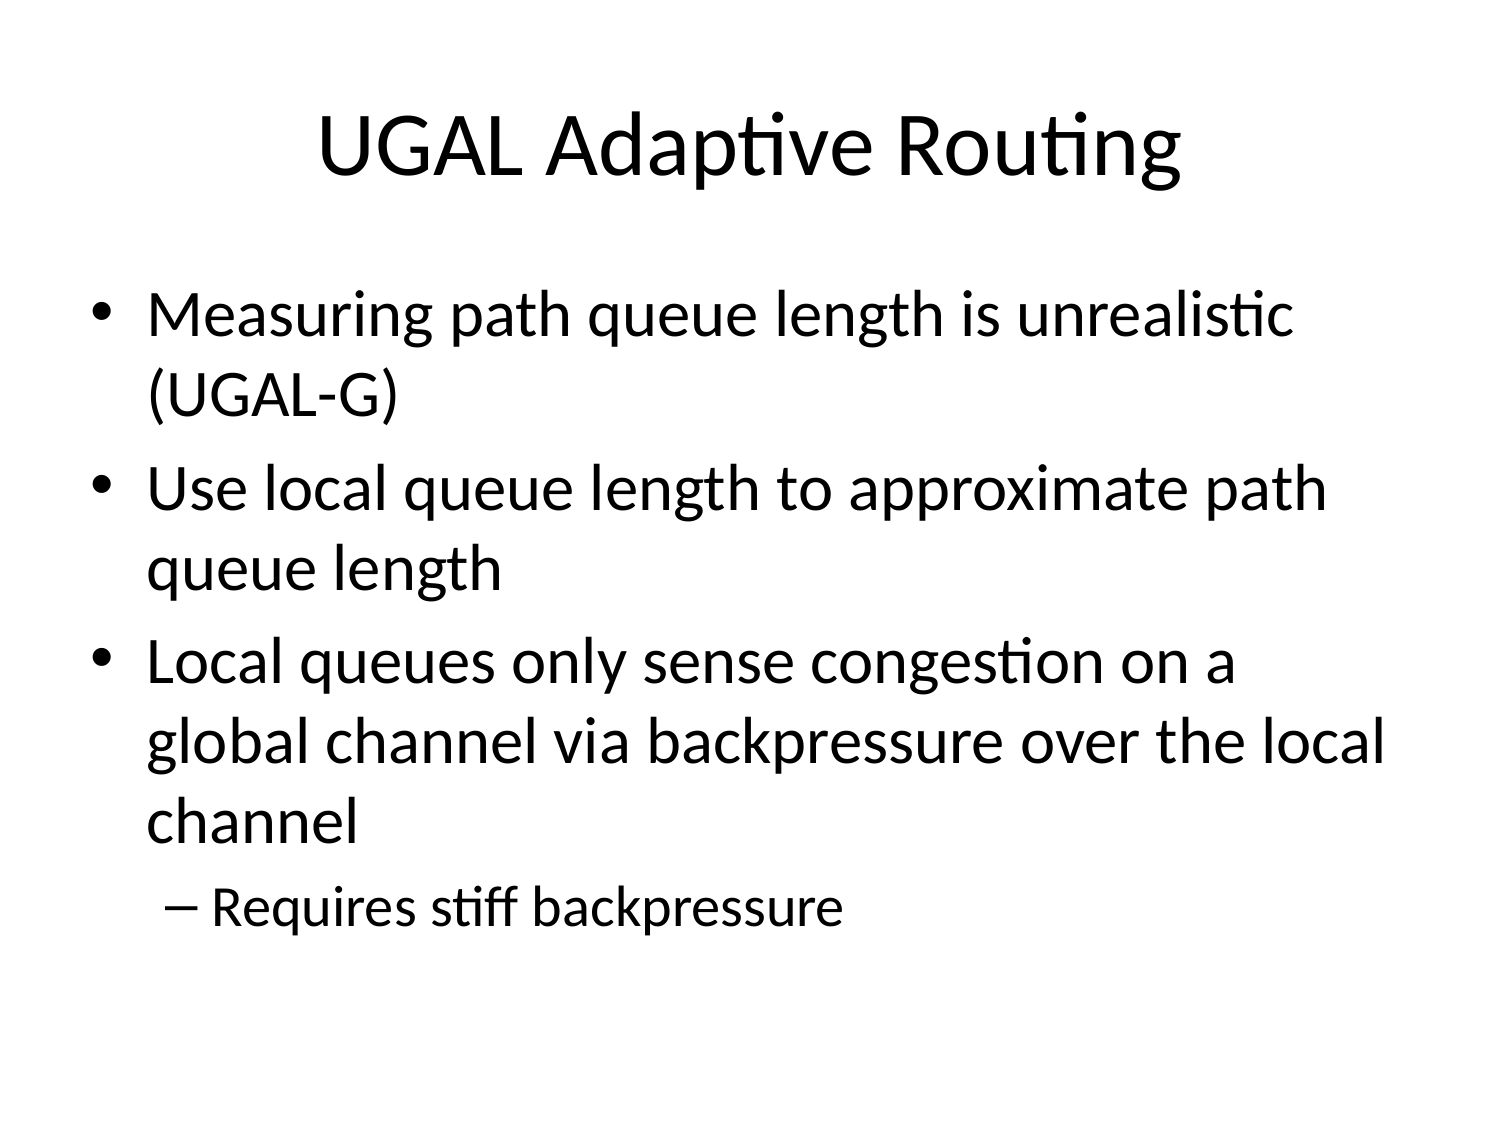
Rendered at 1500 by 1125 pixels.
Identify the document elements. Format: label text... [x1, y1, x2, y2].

list Measuring path queue length is unrealistic (UGAL-G) Use local queue length to approximate path queue length Local queues only sense congestion on a global channel via backpressure over the local channel Requires stiff backpressure [75, 262, 1425, 1005]
title UGAL Adaptive Routing [75, 45, 1425, 233]
